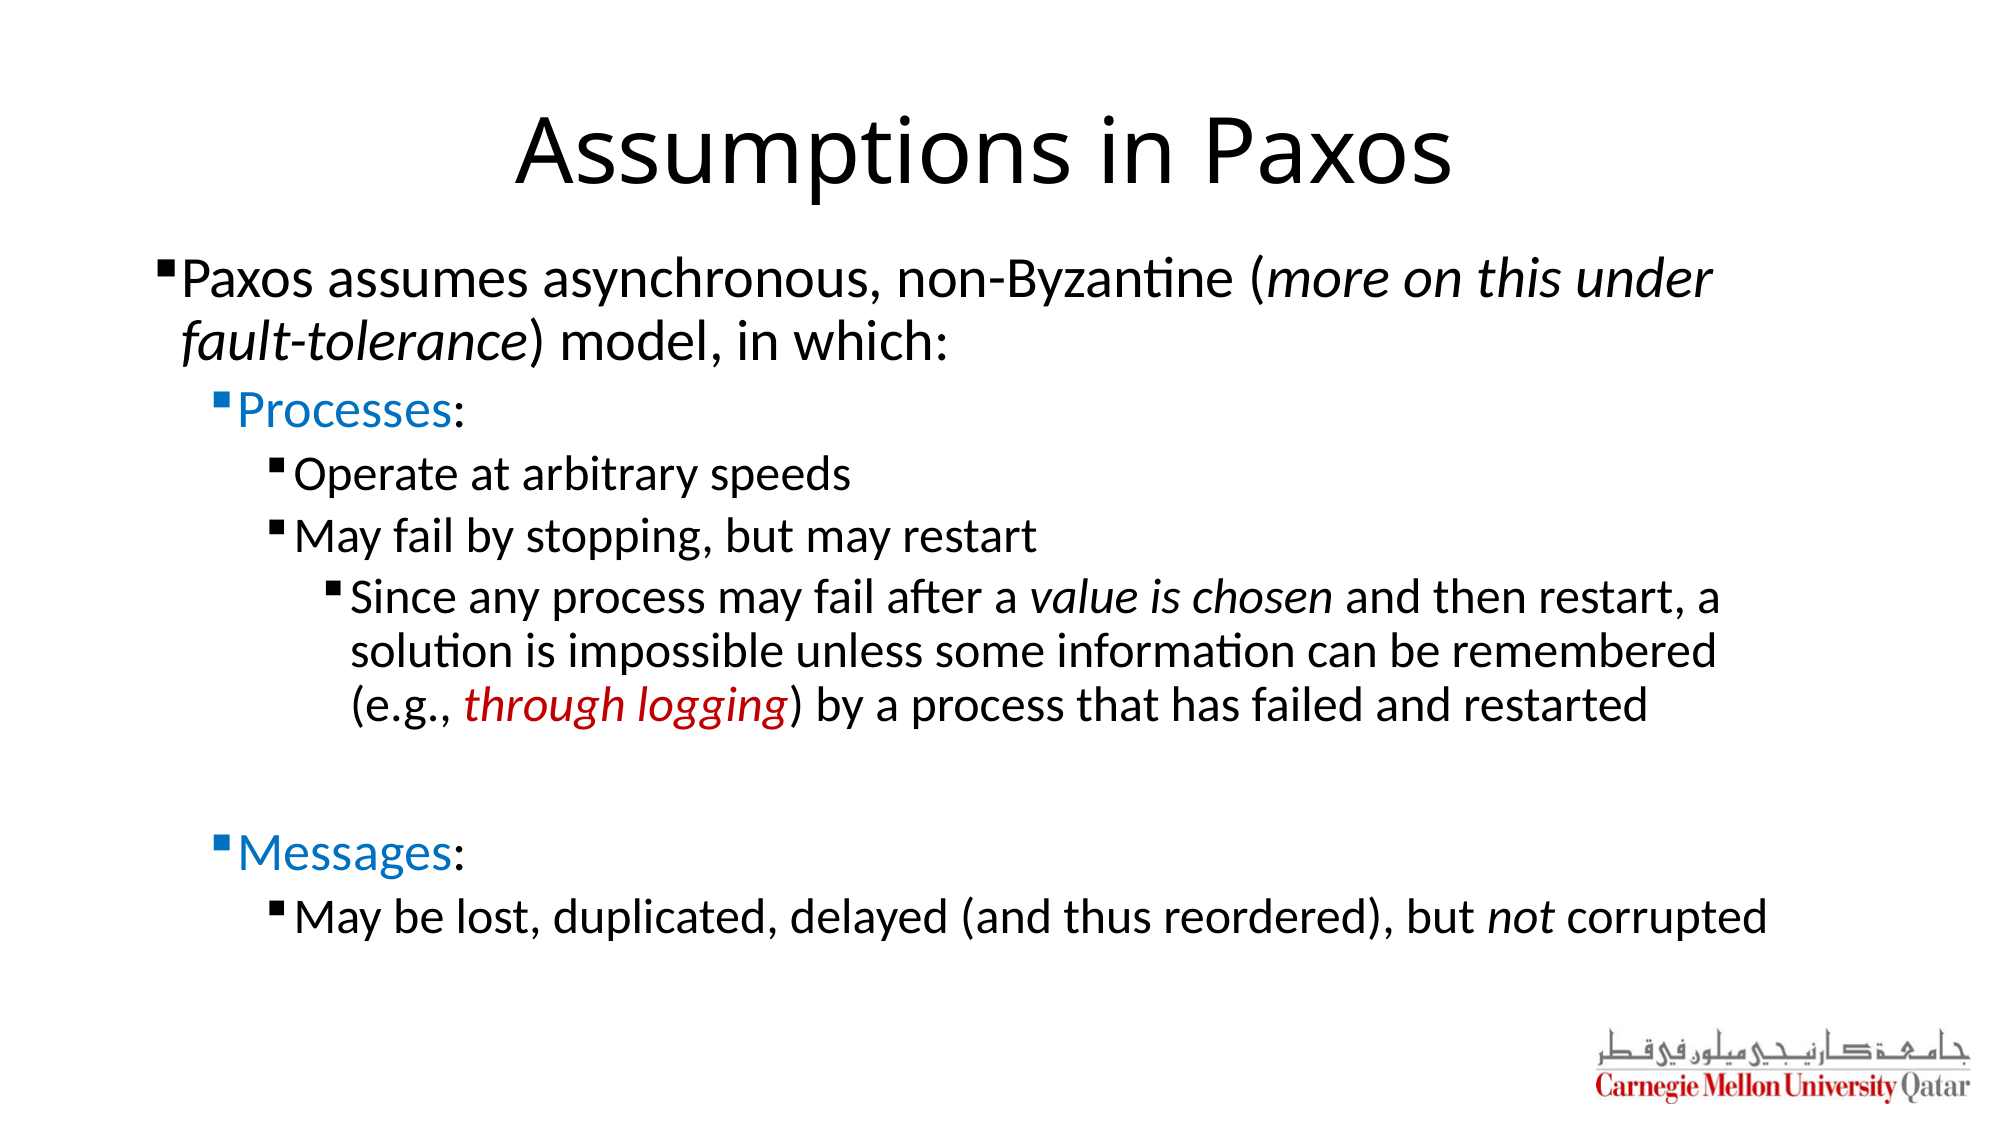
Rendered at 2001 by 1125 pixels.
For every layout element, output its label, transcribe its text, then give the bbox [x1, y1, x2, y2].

title Assumptions in Paxos [138, 45, 1833, 239]
list Paxos assumes asynchronous, non-Byzantine (more on this under fault-tolerance) model, in which: Processes: Operate at arbitrary speeds May fail by stopping, but may restart Since any process may fail after a value is chosen and then restart, a solution is impossible unless some information can be remembered (e.g., through logging) by a process that has failed and restarted Messages: May be lost, duplicated, delayed (and thus reordered), but not corrupted [138, 239, 1833, 1065]
picture [1596, 1027, 1971, 1104]
